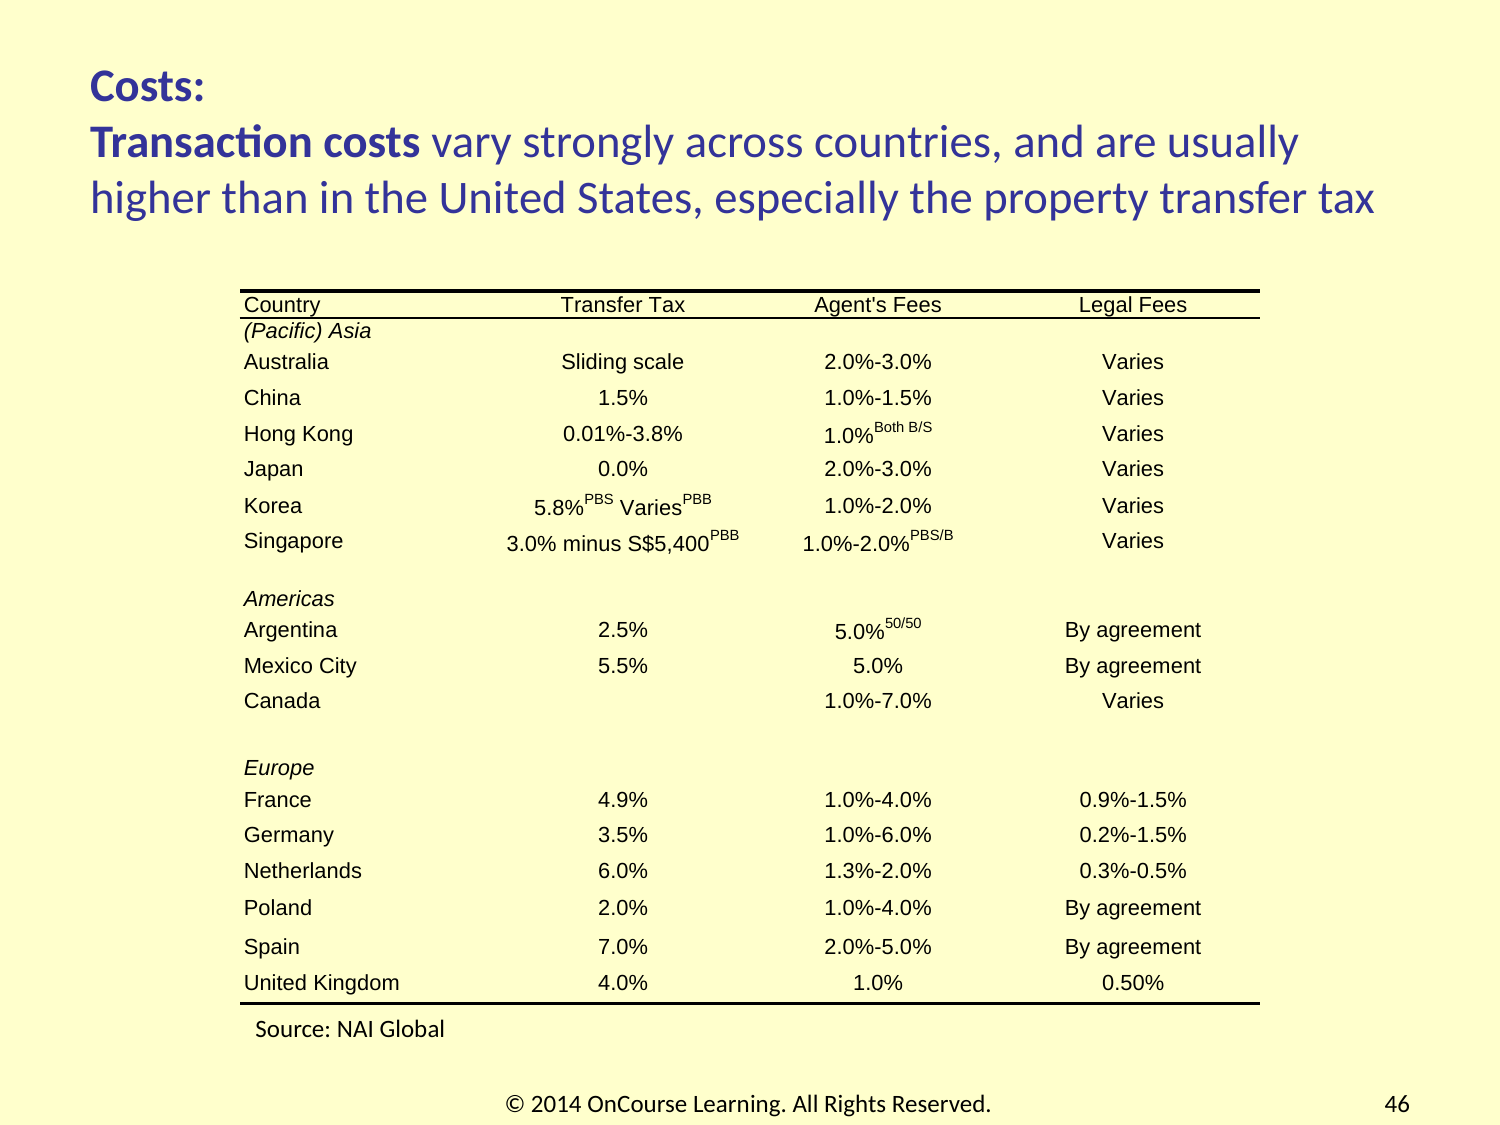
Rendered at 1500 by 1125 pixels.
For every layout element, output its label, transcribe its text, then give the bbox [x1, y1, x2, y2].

slide_number 46 [1074, 1046, 1425, 1125]
title Costs: Transaction costs vary strongly across countries, and are usually higher than in the United States, especially the property transfer tax [74, 44, 1426, 233]
text_box Source: NAI Global [240, 1013, 629, 1051]
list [238, 262, 1262, 1006]
footer © 2014 OnCourse Learning. All Rights Reserved. [298, 1046, 1074, 1125]
